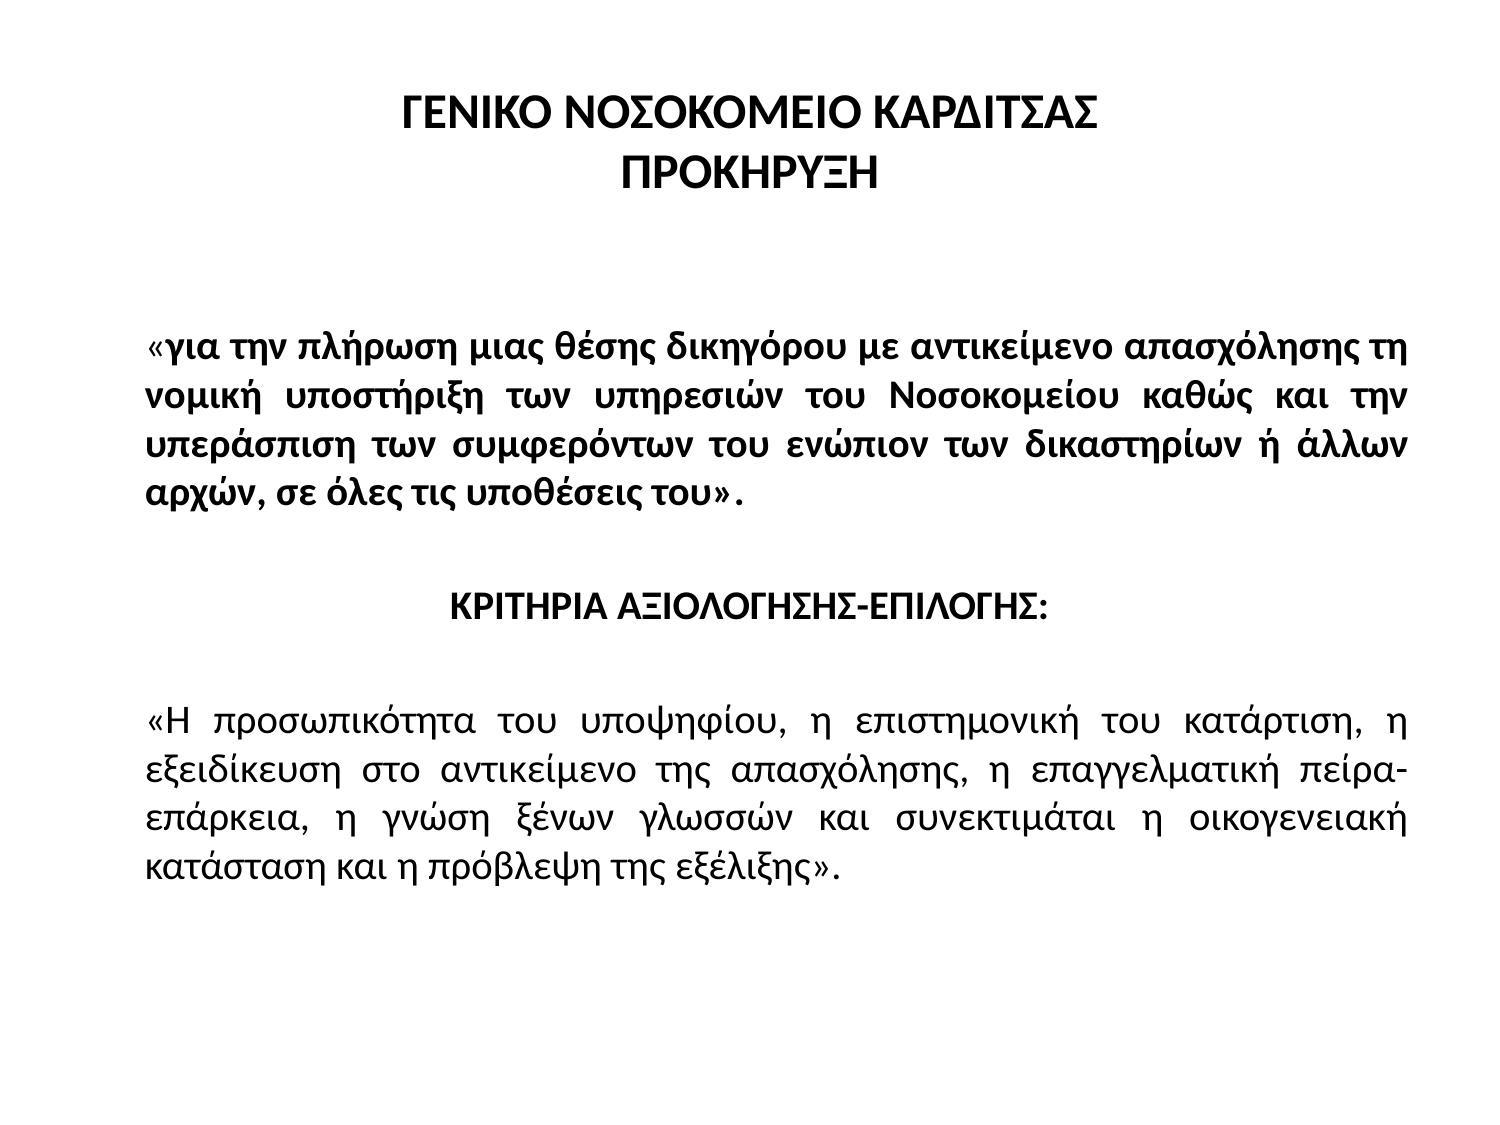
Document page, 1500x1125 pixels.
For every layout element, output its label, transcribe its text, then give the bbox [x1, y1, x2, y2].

title ΓΕΝΙΚΟ ΝΟΣΟΚΟΜΕΙΟ ΚΑΡΔΙΤΣΑΣ ΠΡΟΚΗΡΥΞΗ [75, 45, 1425, 233]
list «για την πλήρωση μιας θέσης δικηγόρου με αντικείμενο απασχόλησης τη νομική υποστήριξη των υπηρεσιών του Νοσοκομείου καθώς και την υπεράσπιση των συμφερόντων του ενώπιον των δικαστηρίων ή άλλων αρχών, σε όλες τις υποθέσεις του». ΚΡΙΤΗΡΙΑ ΑΞΙΟΛΟΓΗΣΗΣ-ΕΠΙΛΟΓΗΣ: «Η προσωπικότητα του υποψηφίου, η επιστημονική του κατάρτιση, η εξειδίκευση στο αντικείμενο της απασχόλησης, η επαγγελματική πείρα-επάρκεια, η γνώση ξένων γλωσσών και συνεκτιμάται η οικογενειακή κατάσταση και η πρόβλεψη της εξέλιξης». [75, 262, 1425, 1005]
